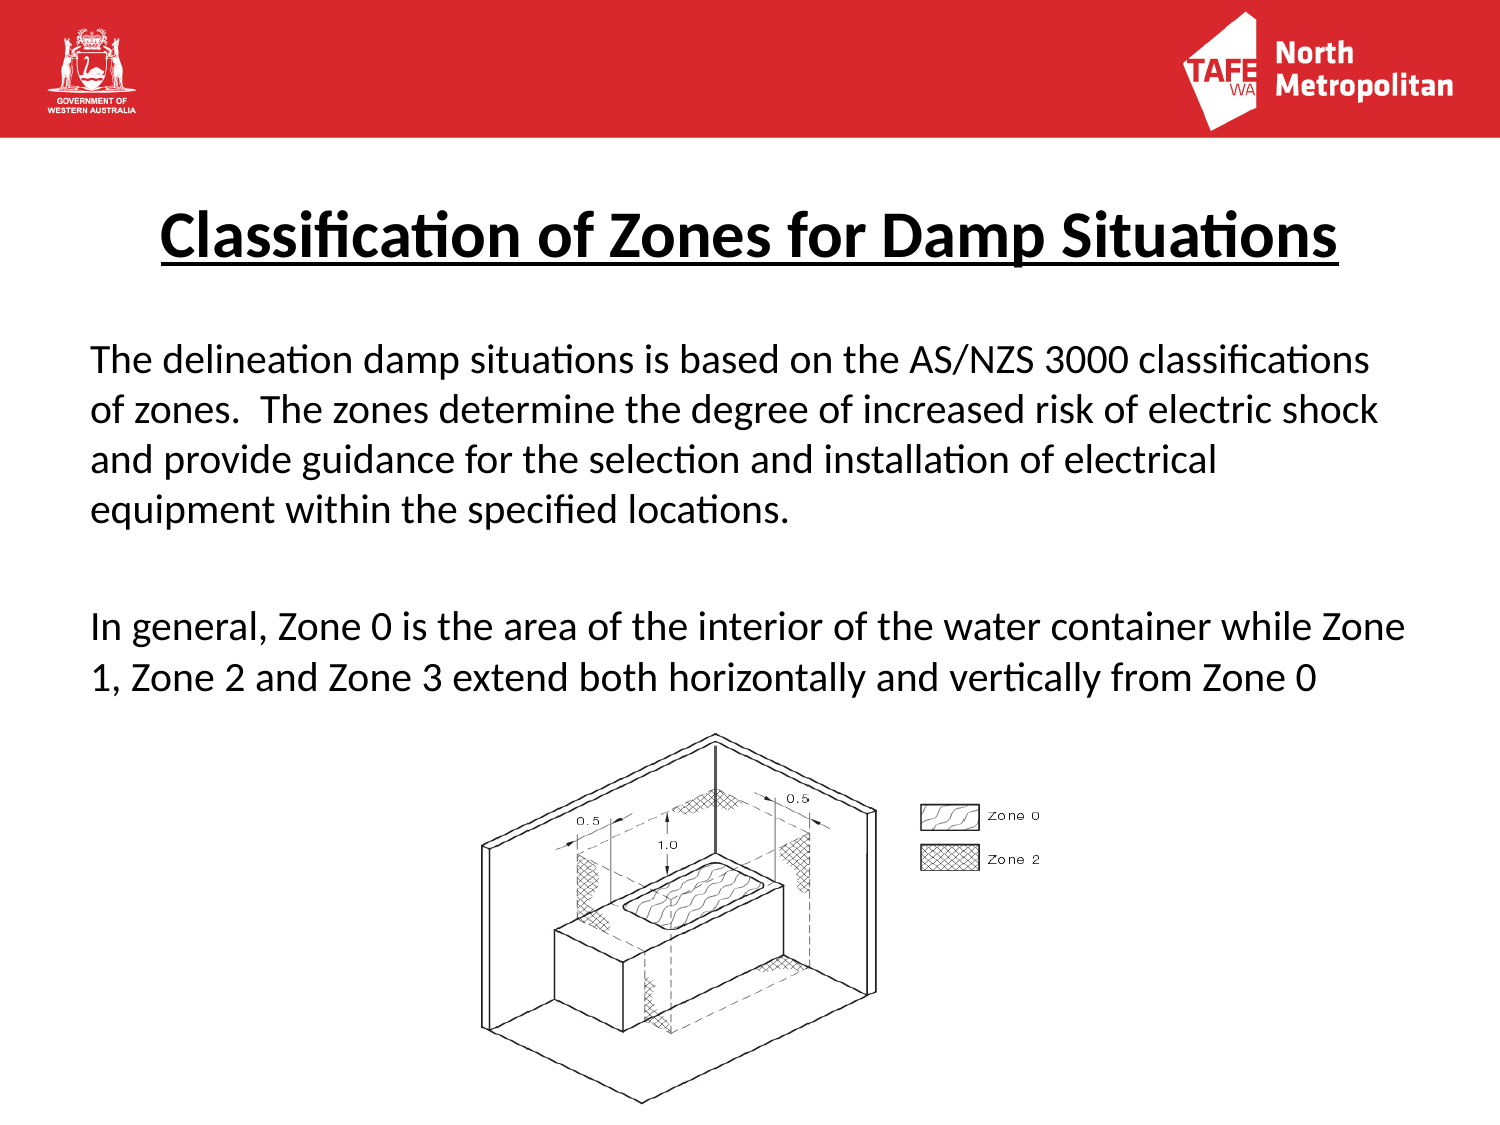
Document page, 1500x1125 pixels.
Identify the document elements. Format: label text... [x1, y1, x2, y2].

list Classification of Zones for Damp Situations The delineation damp situations is based on the AS/NZS 3000 classifications of zones. The zones determine the degree of increased risk of electric shock and provide guidance for the selection and installation of electrical equipment within the specified locations. In general, Zone 0 is the area of the interior of the water container while Zone 1, Zone 2 and Zone 3 extend both horizontally and vertically from Zone 0 [75, 183, 1425, 1060]
picture [0, 0, 1500, 1125]
